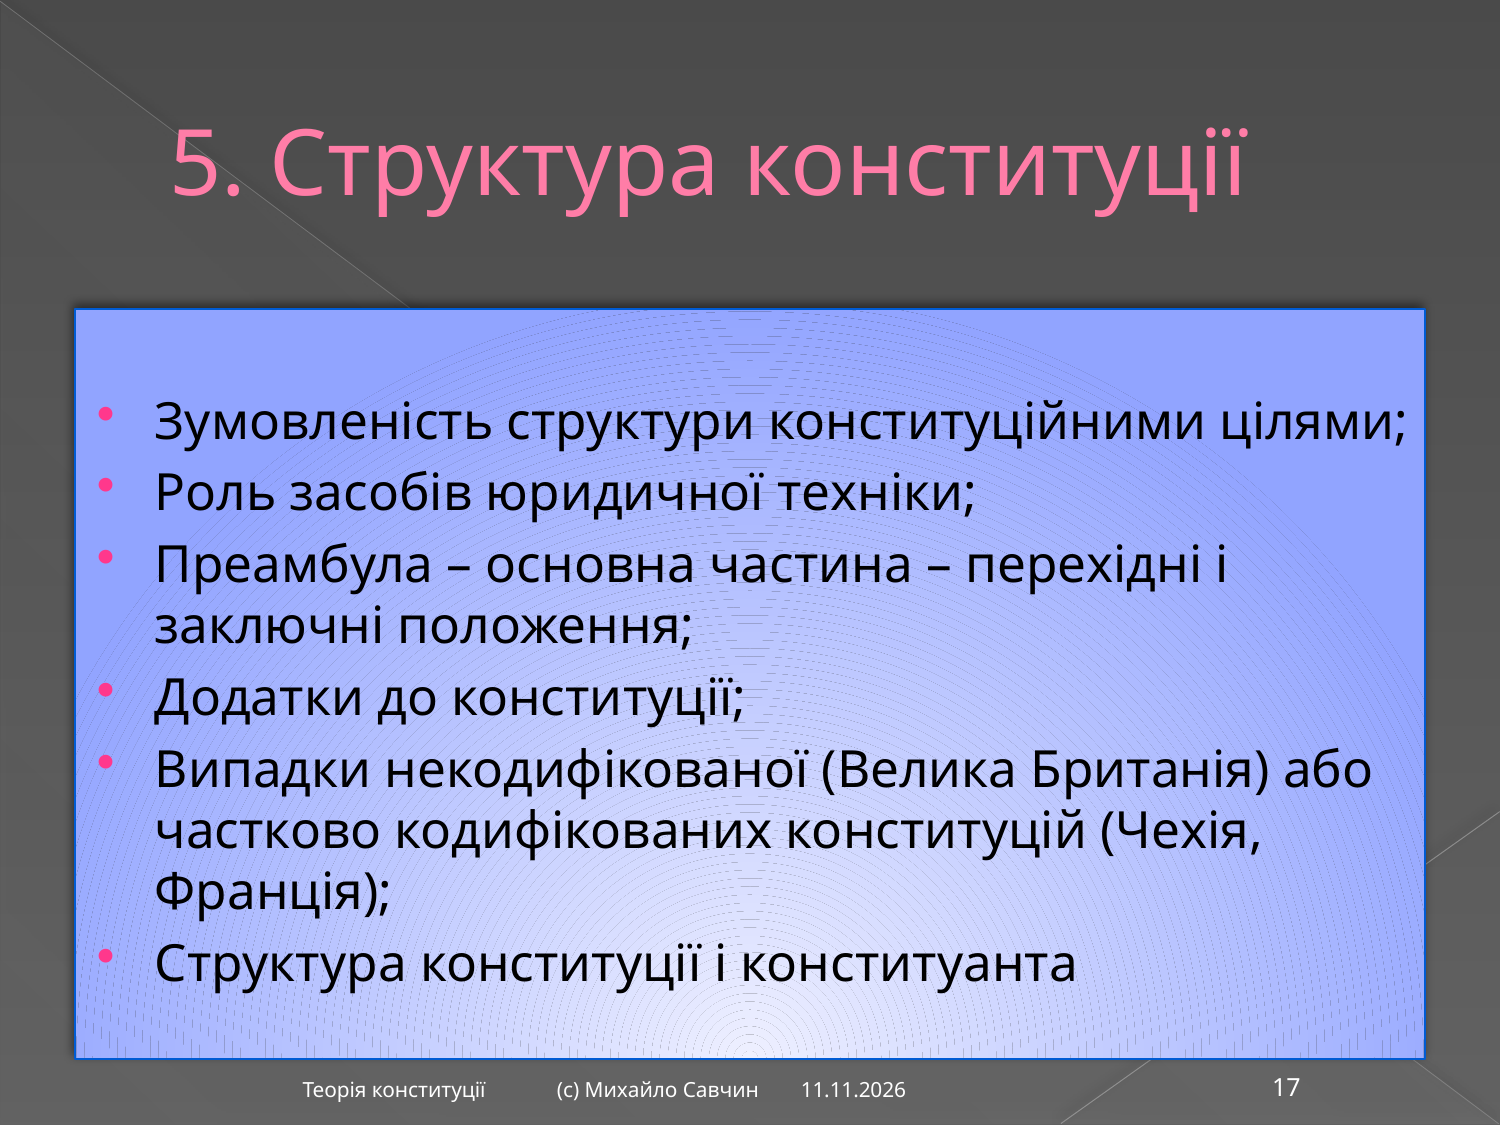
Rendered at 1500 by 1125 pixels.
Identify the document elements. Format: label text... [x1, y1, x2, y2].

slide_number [786, 1062, 1136, 1113]
slide_number 17 [1245, 1063, 1328, 1113]
list Зумовленість структури конституційними цілями; Роль засобів юридичної техніки; Преамбула – основна частина – перехідні і заключні положення; Додатки до конституції; Випадки некодифікованої (Велика Британія) або частково кодифікованих конституцій (Чехія, Франція); Структура конституції і конституанта [74, 308, 1426, 1060]
title 5. Структура конституції [75, 43, 1425, 274]
footer Теорія конституції (с) Михайло Савчин [75, 1063, 774, 1113]
